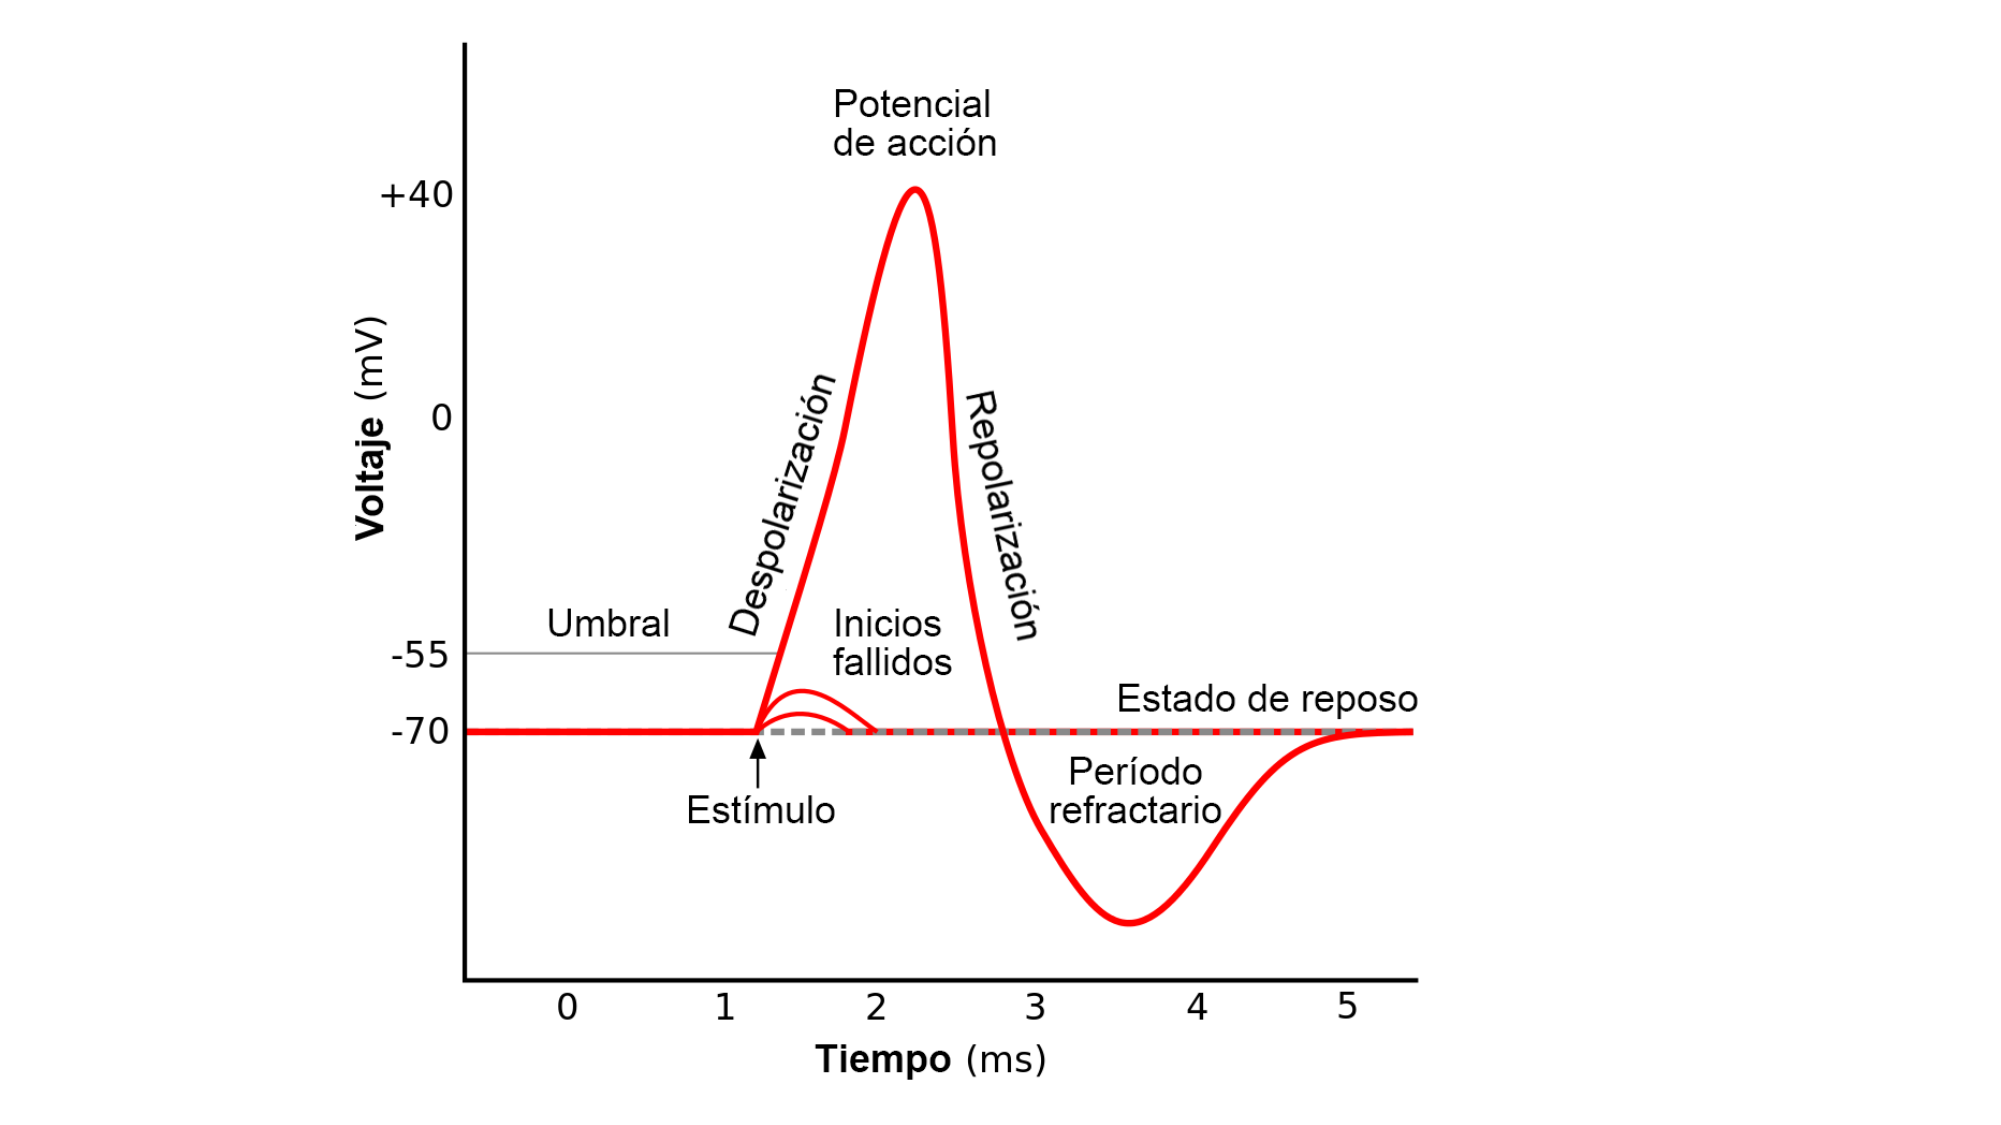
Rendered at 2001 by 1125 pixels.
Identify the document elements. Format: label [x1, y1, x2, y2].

picture [337, 0, 1450, 1098]
